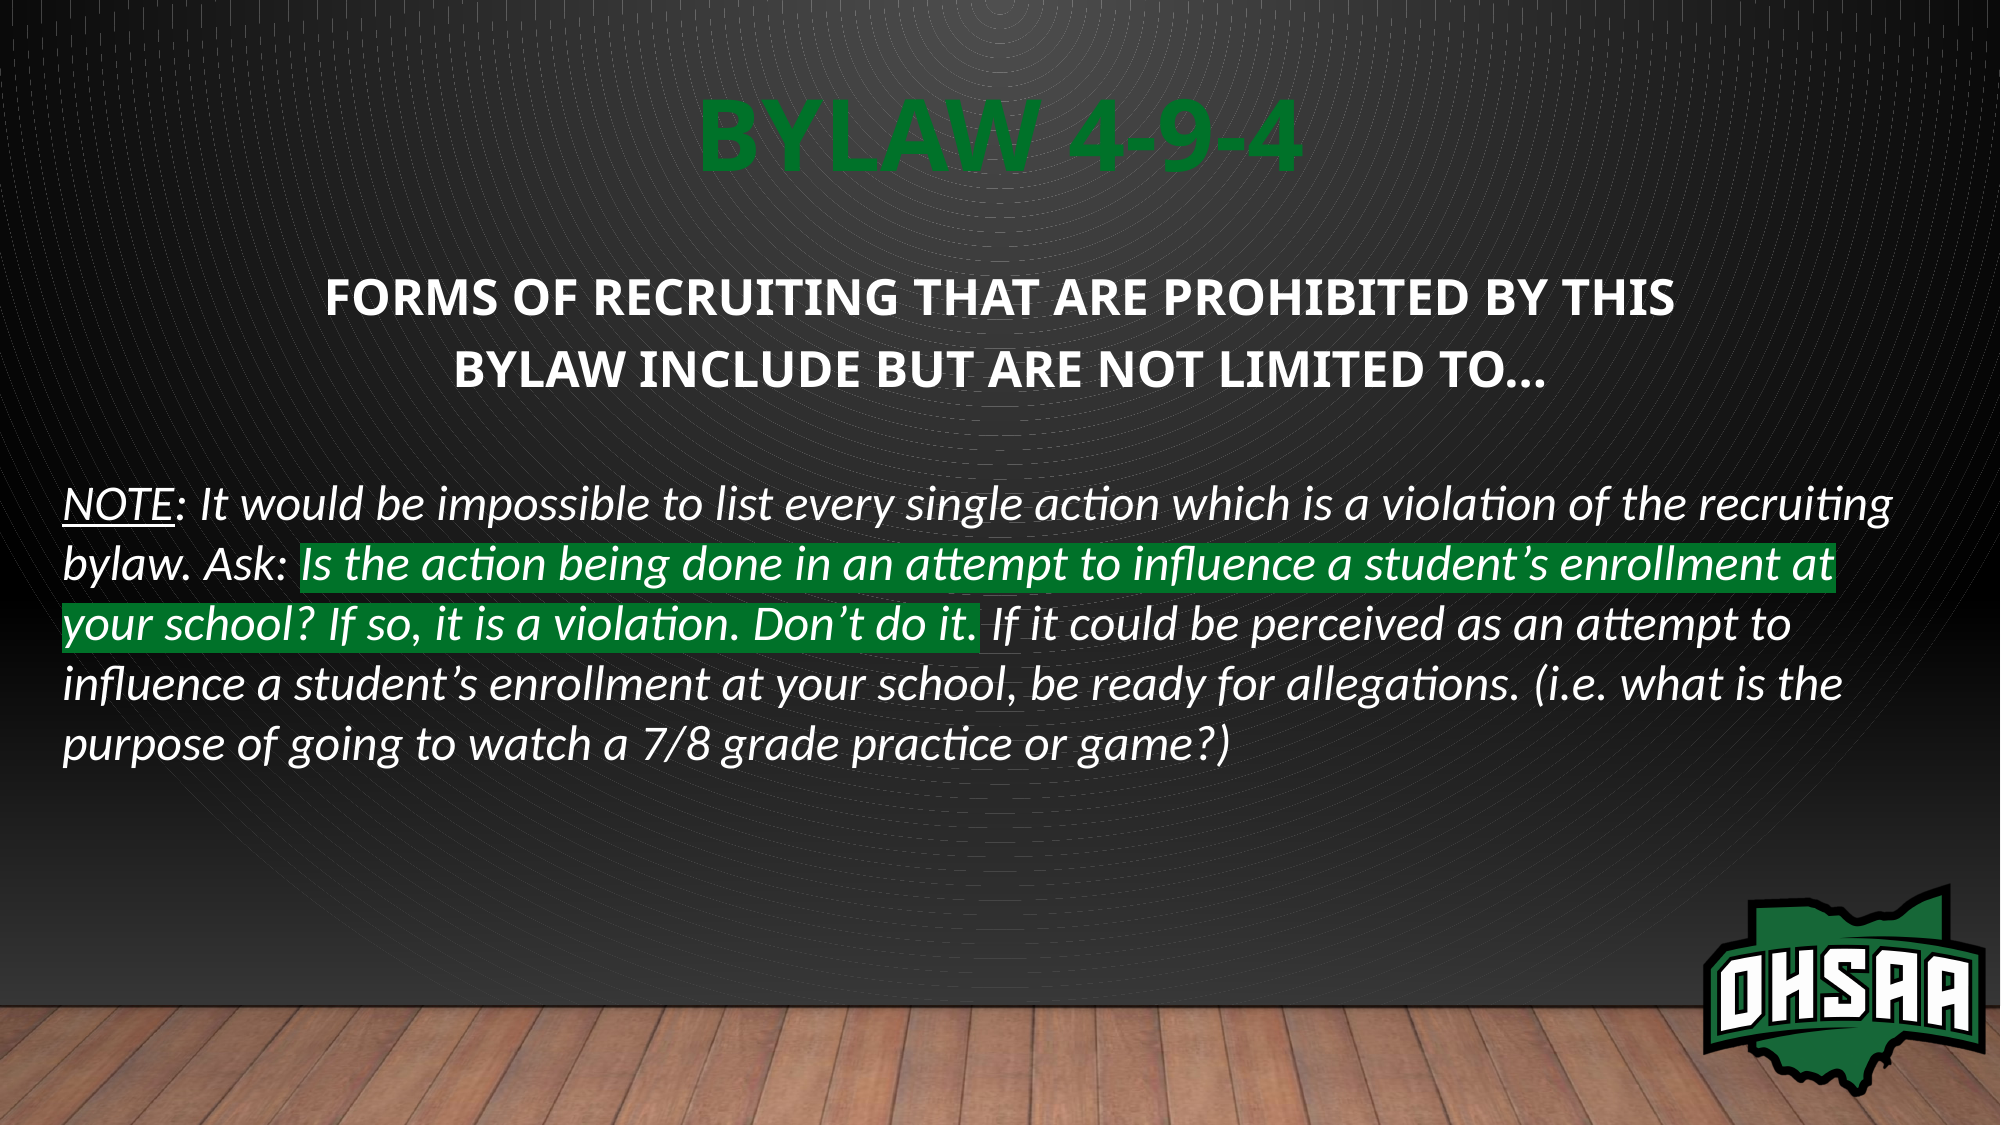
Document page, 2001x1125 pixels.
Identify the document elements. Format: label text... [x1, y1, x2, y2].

text_box NOTE: It would be impossible to list every single action which is a violation of the recruiting bylaw. Ask: Is the action being done in an attempt to influence a student’s enrollment at your school? If so, it is a violation. Don’t do it. If it could be perceived as an attempt to influence a student’s enrollment at your school, be ready for allegations. (i.e. what is the purpose of going to watch a 7/8 grade practice or game?) [47, 463, 1953, 778]
picture [0, 814, 2000, 1125]
title Bylaw 4-9-4 [305, 70, 1695, 194]
subtitle Forms of recruiting that are prohibited by this bylaw include but are not limited to… [247, 238, 1752, 419]
